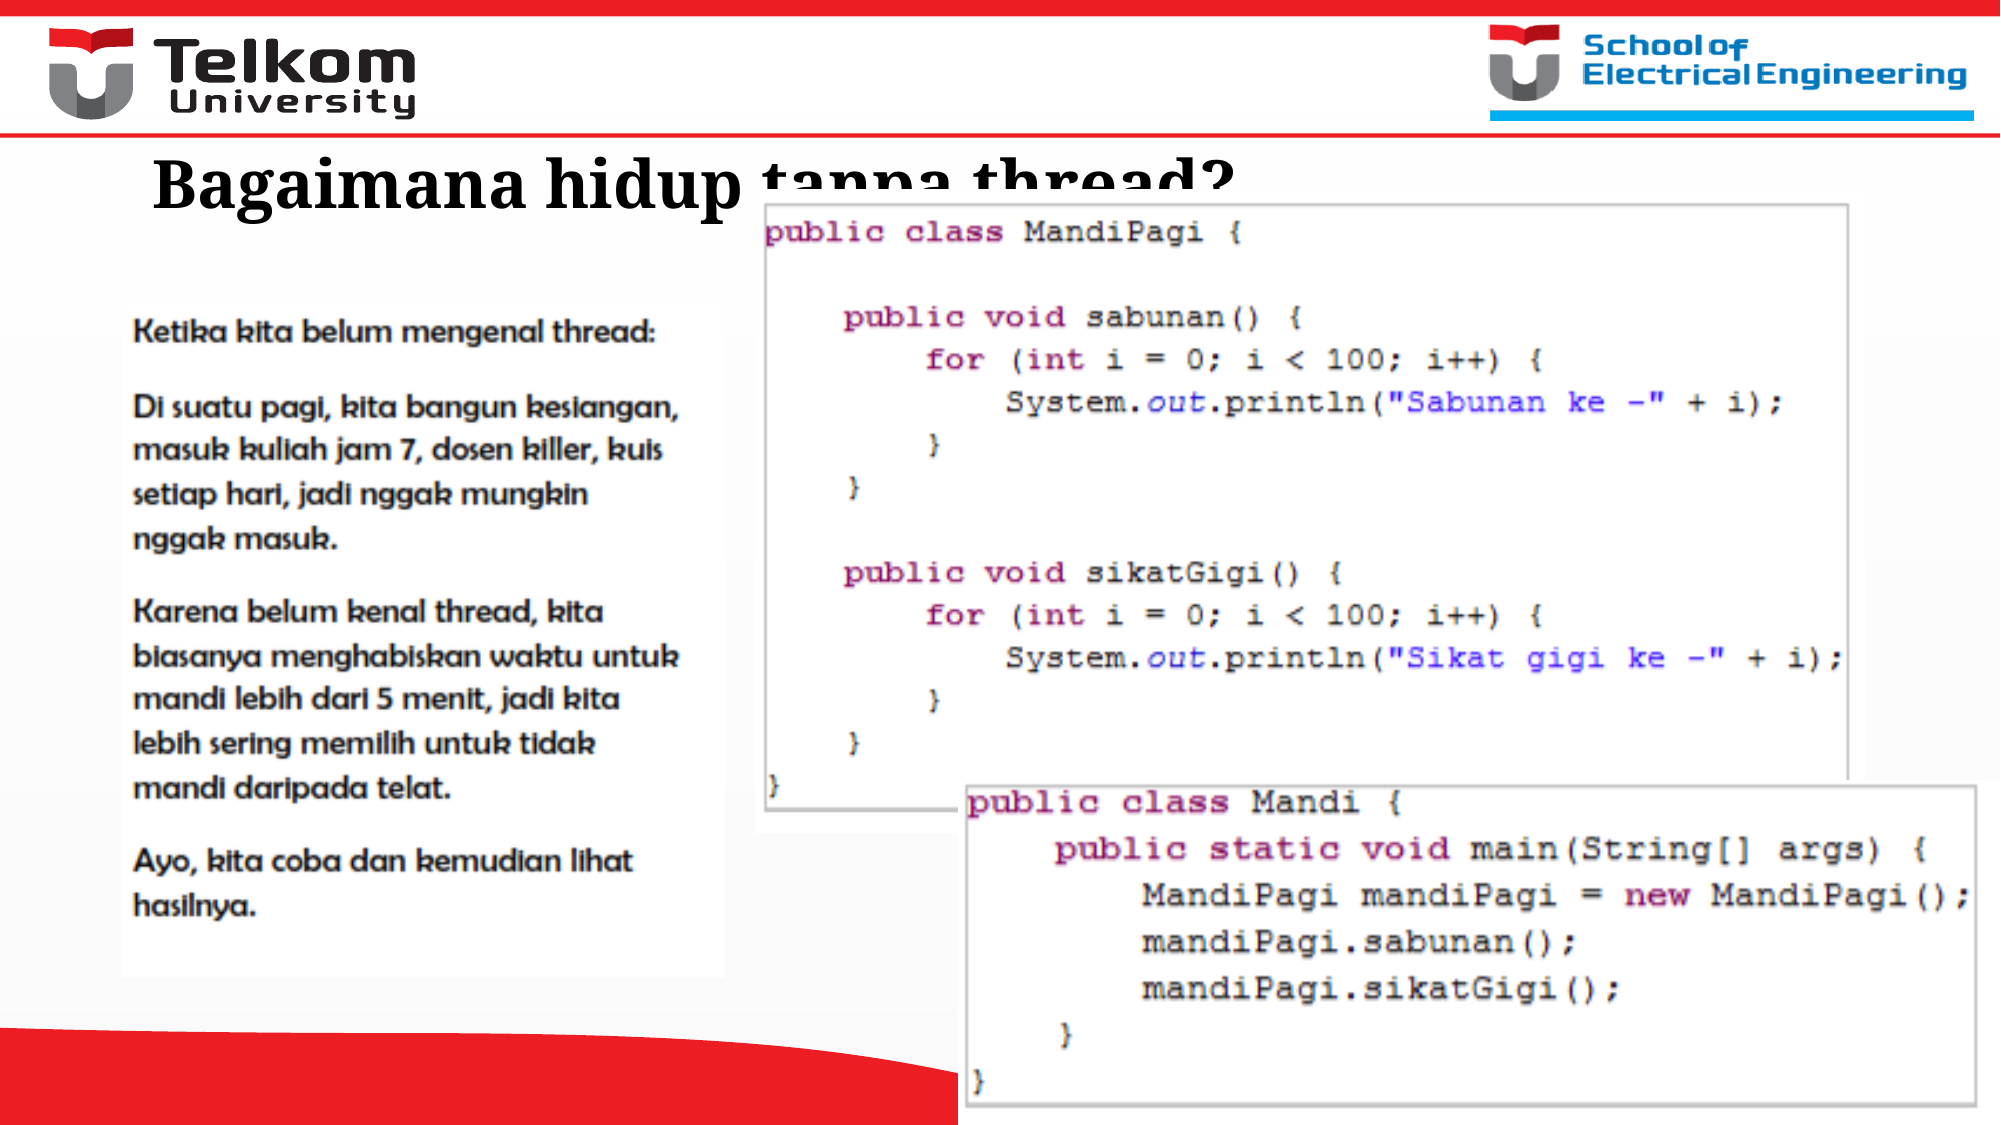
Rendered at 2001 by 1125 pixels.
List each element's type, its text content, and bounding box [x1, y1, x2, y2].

picture [755, 189, 2000, 1125]
picture [122, 303, 725, 978]
picture [1479, 24, 1974, 121]
title Bagaimana hidup tanpa thread? [137, 148, 1863, 225]
